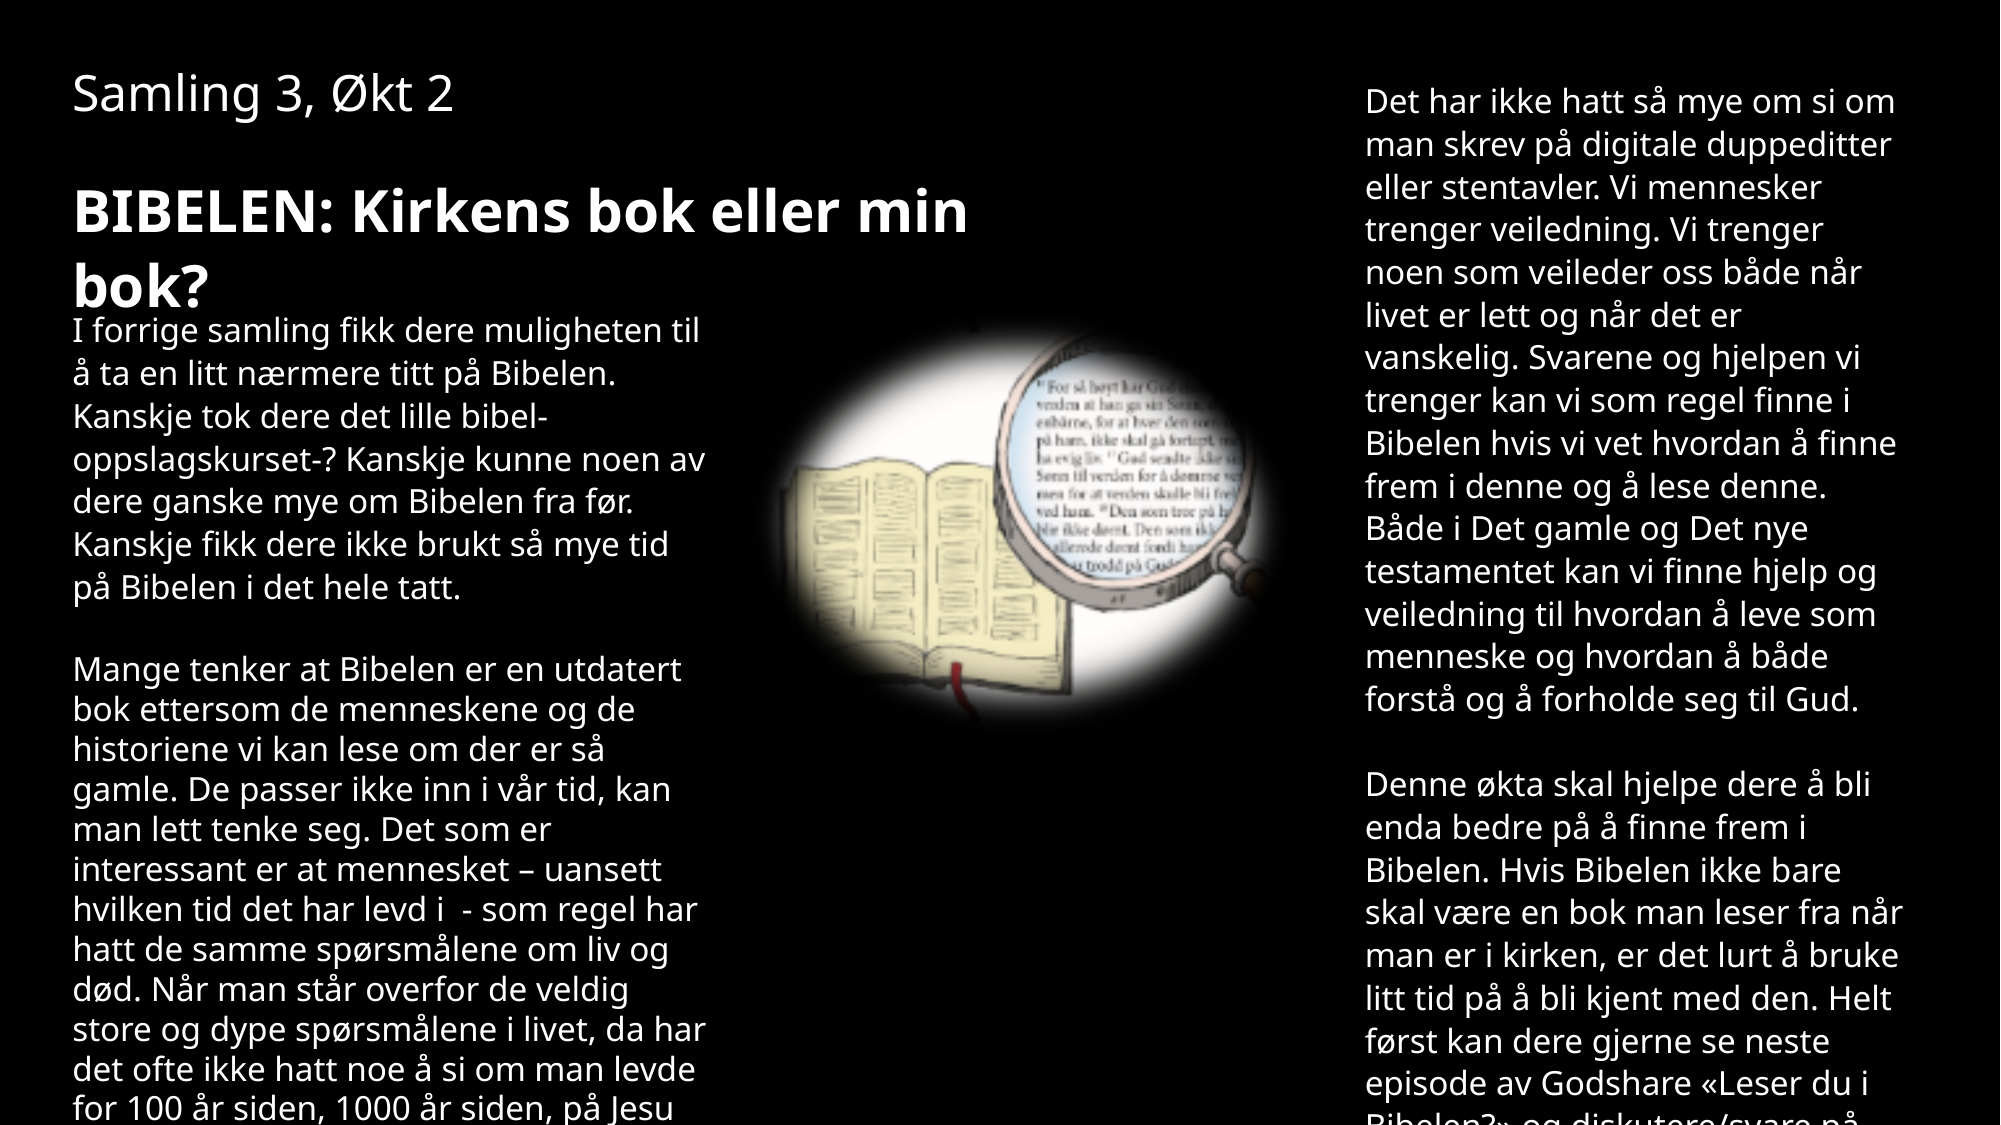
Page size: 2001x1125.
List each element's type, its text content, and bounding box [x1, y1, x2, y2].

text_box Det har ikke hatt så mye om si om man skrev på digitale duppeditter eller stentavler. Vi mennesker trenger veiledning. Vi trenger noen som veileder oss både når livet er lett og når det er vanskelig. Svarene og hjelpen vi trenger kan vi som regel finne i Bibelen hvis vi vet hvordan å finne frem i denne og å lese denne. Både i Det gamle og Det nye testamentet kan vi finne hjelp og veiledning til hvordan å leve som menneske og hvordan å både forstå og å forholde seg til Gud. Denne økta skal hjelpe dere å bli enda bedre på å finne frem i Bibelen. Hvis Bibelen ikke bare skal være en bok man leser fra når man er i kirken, er det lurt å bruke litt tid på å bli kjent med den. Helt først kan dere gjerne se neste episode av Godshare «Leser du i Bibelen?» og diskutere/svare på spørsmålene dere ser nedenfor her. [1350, 70, 1922, 1125]
text_box Samling 3, Økt 2 BIBELEN: Kirkens bok eller min bok? [57, 49, 1034, 372]
text_box I forrige samling fikk dere muligheten til å ta en litt nærmere titt på Bibelen. Kanskje tok dere det lille bibel-oppslagskurset-? Kanskje kunne noen av dere ganske mye om Bibelen fra før. Kanskje fikk dere ikke brukt så mye tid på Bibelen i det hele tatt. Mange tenker at Bibelen er en utdatert bok ettersom de menneskene og de historiene vi kan lese om der er så gamle. De passer ikke inn i vår tid, kan man lett tenke seg. Det som er interessant er at mennesket – uansett hvilken tid det har levd i - som regel har hatt de samme spørsmålene om liv og død. Når man står overfor de veldig store og dype spørsmålene i livet, da har det ofte ikke hatt noe å si om man levde for 100 år siden, 1000 år siden, på Jesu tid eller lenge før det [57, 299, 726, 1125]
picture [748, 306, 1296, 740]
